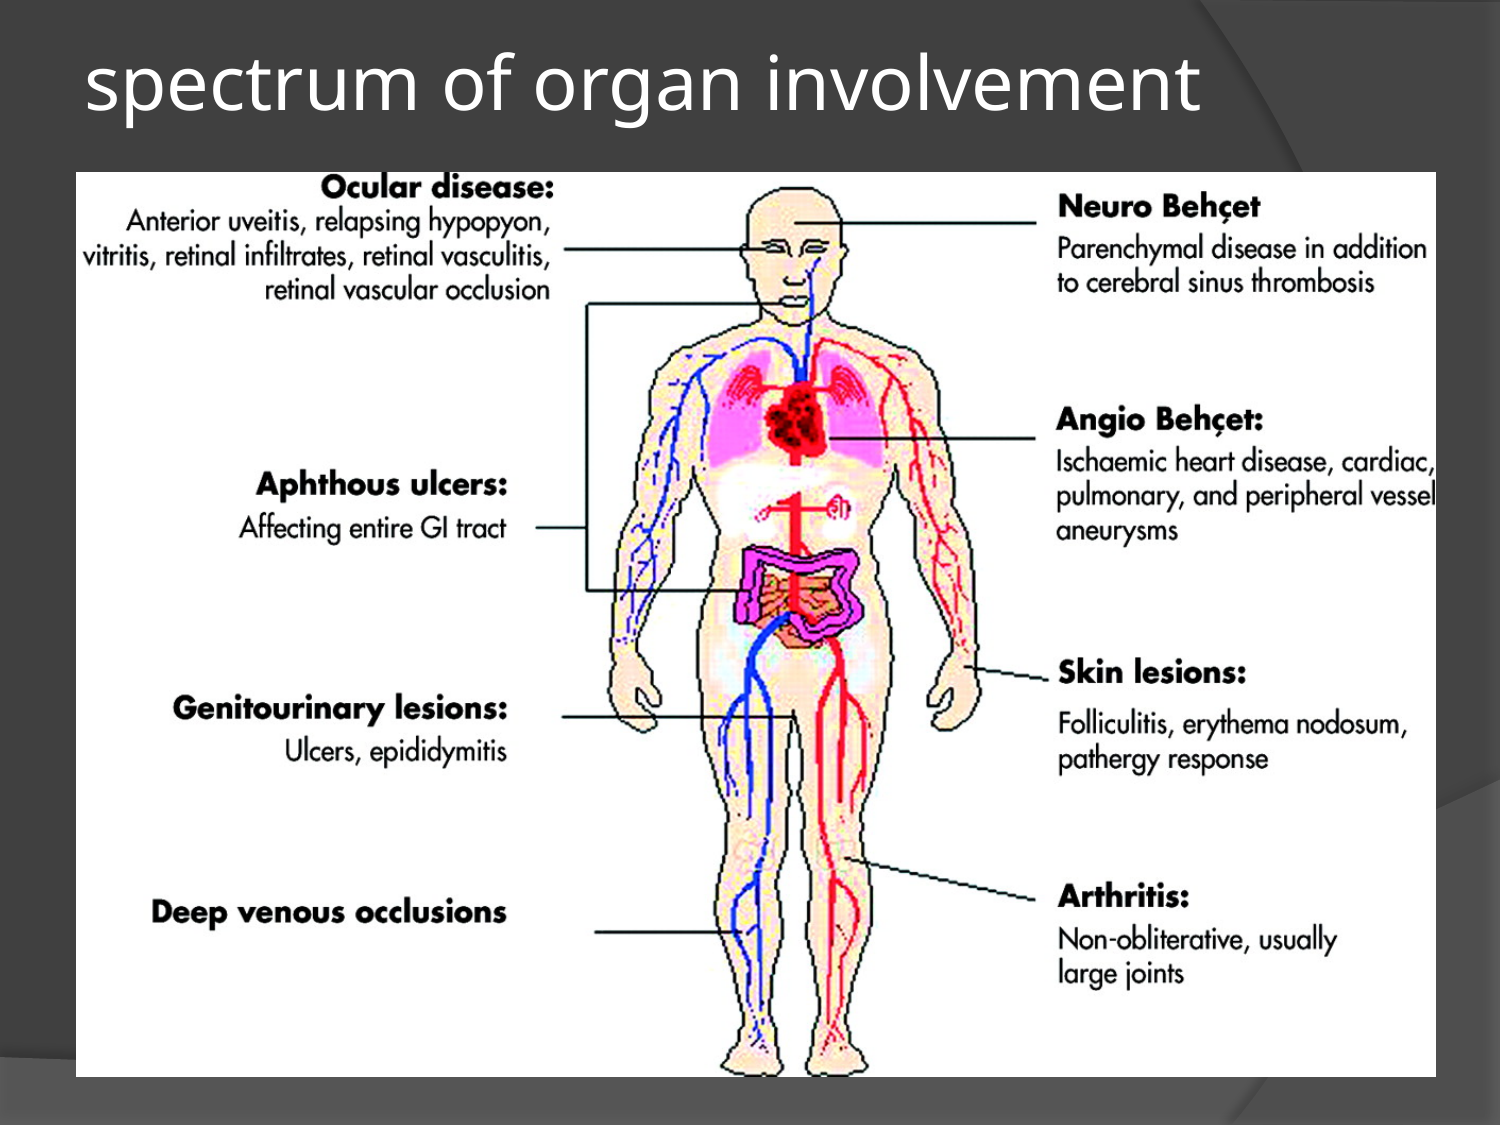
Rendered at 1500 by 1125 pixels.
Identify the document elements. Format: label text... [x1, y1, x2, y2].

title spectrum of organ involvement [76, 0, 1302, 161]
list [76, 172, 1436, 1078]
